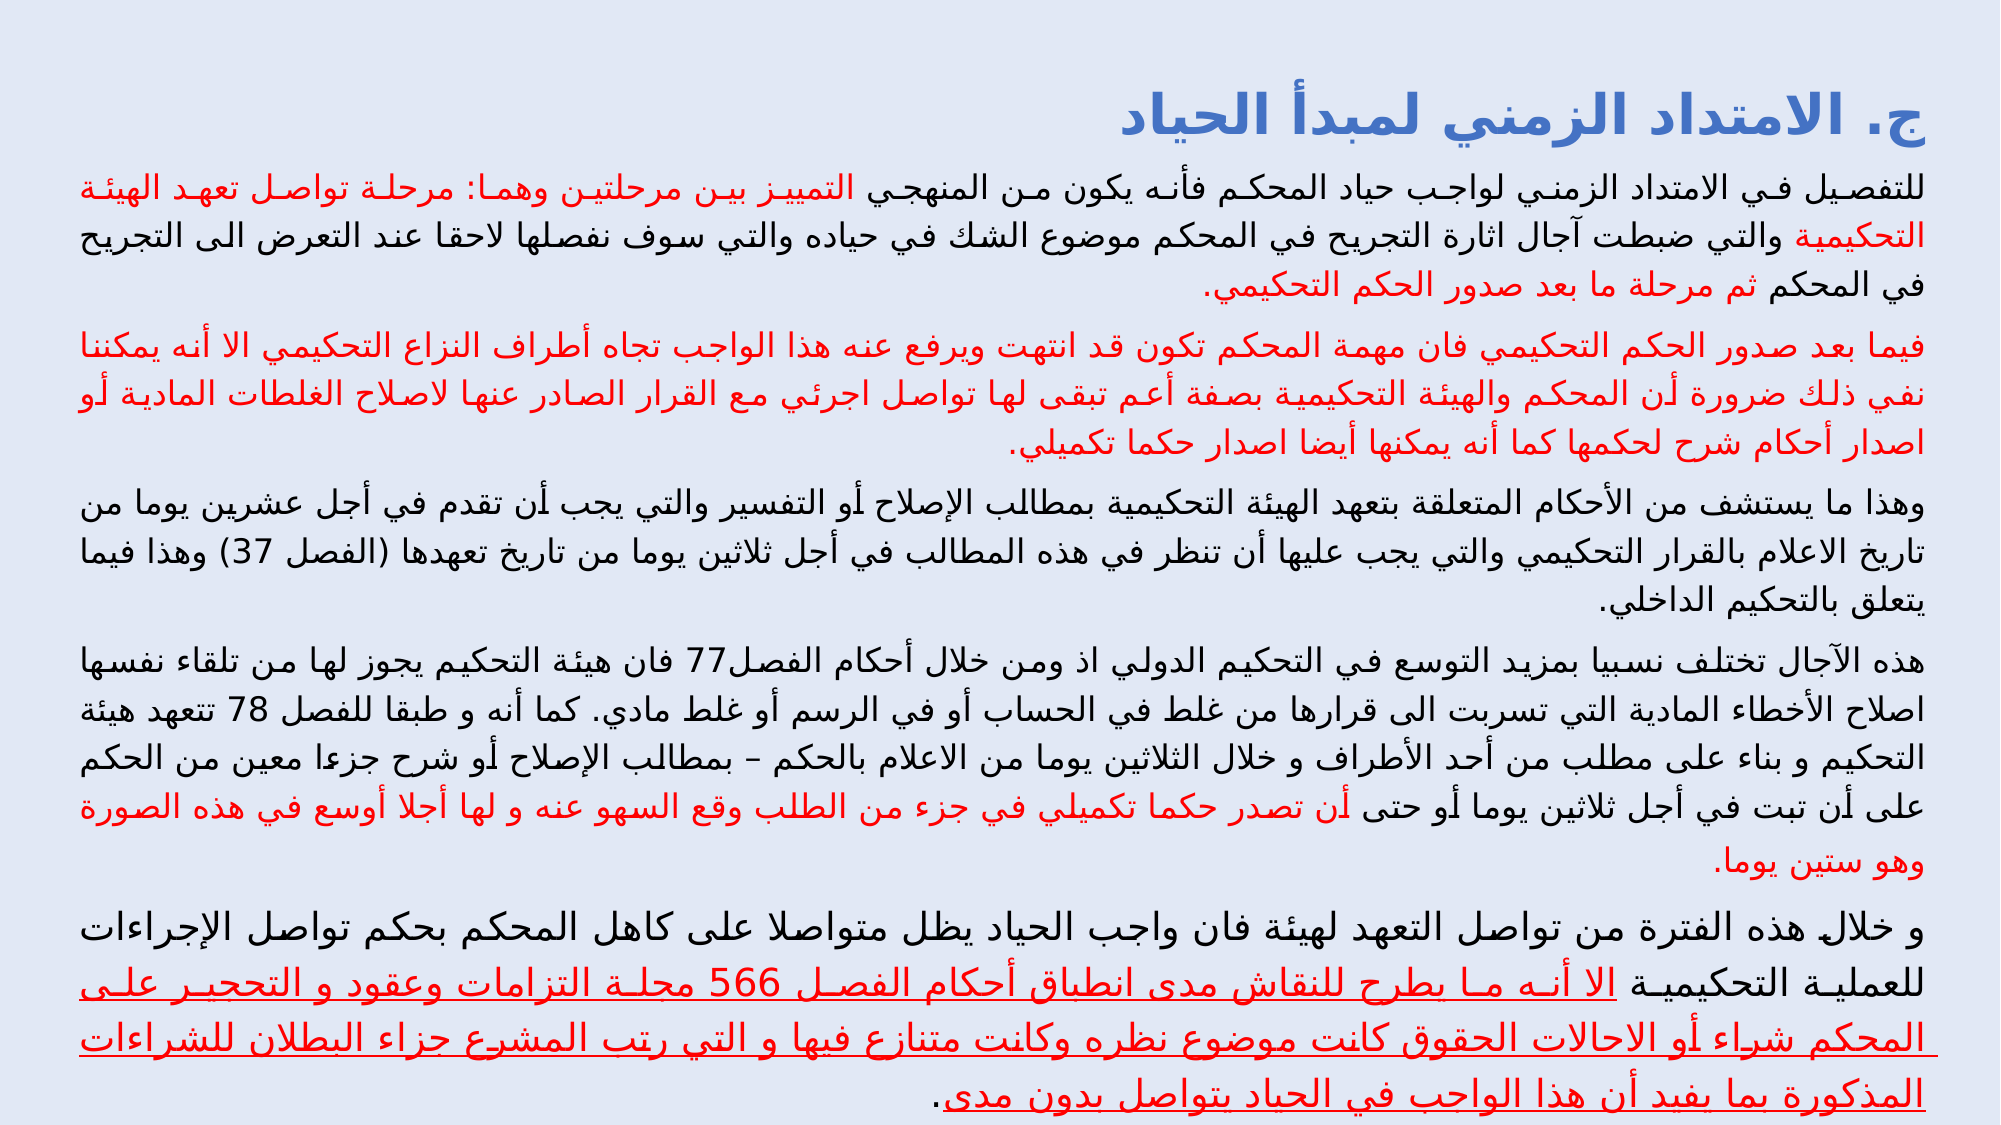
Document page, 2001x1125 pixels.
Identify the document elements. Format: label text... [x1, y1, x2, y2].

list ج. الامتداد الزمني لمبدأ الحياد للتفصيل في الامتداد الزمني لواجب حياد المحكم فأنه يكون من المنهجي التمييز بين مرحلتين وهما: مرحلة تواصل تعهد الهيئة التحكيمية والتي ضبطت آجال اثارة التجريح في المحكم موضوع الشك في حياده والتي سوف نفصلها لاحقا عند التعرض الى التجريح في المحكم ثم مرحلة ما بعد صدور الحكم التحكيمي. فيما بعد صدور الحكم التحكيمي فان مهمة المحكم تكون قد انتهت ويرفع عنه هذا الواجب تجاه أطراف النزاع التحكيمي الا أنه يمكننا نفي ذلك ضرورة أن المحكم والهيئة التحكيمية بصفة أعم تبقى لها تواصل اجرئي مع القرار الصادر عنها لاصلاح الغلطات المادية أو اصدار أحكام شرح لحكمها كما أنه يمكنها أيضا اصدار حكما تكميلي. وهذا ما يستشف من الأحكام المتعلقة بتعهد الهيئة التحكيمية بمطالب الإصلاح أو التفسير والتي يجب أن تقدم في أجل عشرين يوما من تاريخ الاعلام بالقرار التحكيمي والتي يجب عليها أن تنظر في هذه المطالب في أجل ثلاثين يوما من تاريخ تعهدها (الفصل 37) وهذا فيما يتعلق بالتحكيم الداخلي. هذه الآجال تختلف نسبيا بمزيد التوسع في التحكيم الدولي اذ ومن خلال أحكام الفصل77 فان هيئة التحكيم يجوز لها من تلقاء نفسها اصلاح الأخطاء المادية التي تسربت الى قرارها من غلط في الحساب أو في الرسم أو غلط مادي. كما أنه و طبقا للفصل 78 تتعهد هيئة التحكيم و بناء على مطلب من أحد الأطراف و خلال الثلاثين يوما من الاعلام بالحكم – بمطالب الإصلاح أو شرح جزءا معين من الحكم على أن تبت في أجل ثلاثين يوما أو حتى أن تصدر حكما تكميلي في جزء من الطلب وقع السهو عنه و لها أجلا أوسع في هذه الصورة وهو ستين يوما. و خلال هذه الفترة من تواصل التعهد لهيئة فان واجب الحياد يظل متواصلا على كاهل المحكم بحكم تواصل الإجراءات للعملية التحكيمية الا أنه ما يطرح للنقاش مدى انطباق أحكام الفصل 566 مجلة التزامات وعقود و التحجير على المحكم شراء أو الاحالات الحقوق كانت موضوع نظره وكانت متنازع فيها و التي رتب المشرع جزاء البطلان للشراءات المذكورة بما يفيد أن هذا الواجب في الحياد يتواصل بدون مدى. [64, 58, 1941, 1125]
